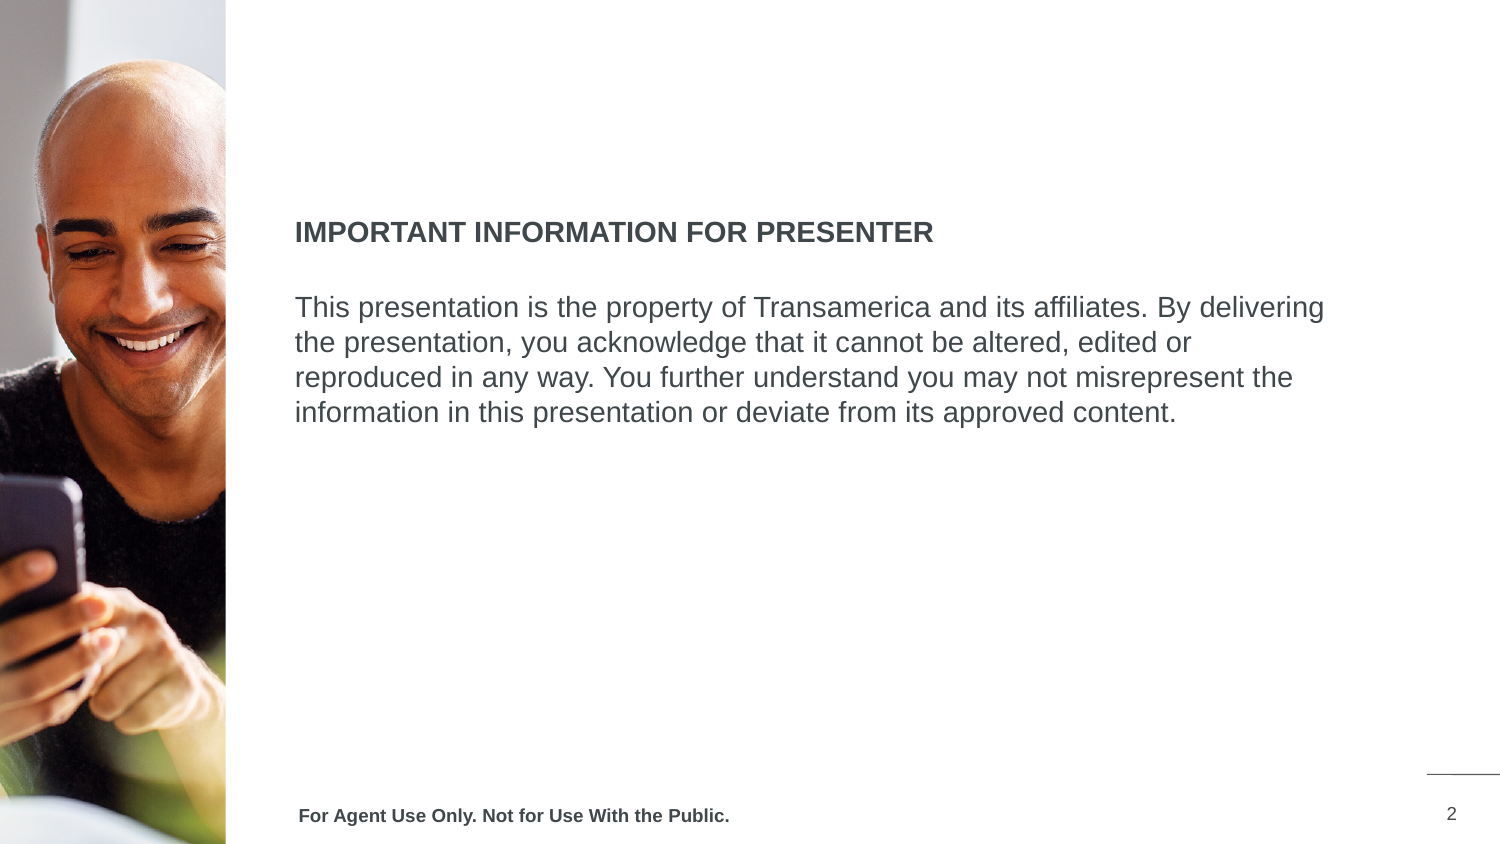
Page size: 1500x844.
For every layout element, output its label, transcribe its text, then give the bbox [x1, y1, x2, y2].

text_box IMPORTANT INFORMATION FOR PRESENTER This presentation is the property of Transamerica and its affiliates. By delivering the presentation, you acknowledge that it cannot be altered, edited or reproduced in any way. You further understand you may not misrepresent the information in this presentation or deviate from its approved content. [280, 205, 1358, 457]
slide_number 2 [1431, 794, 1492, 840]
picture [0, 0, 226, 844]
text_box For Agent Use Only. Not for Use With the Public. [283, 796, 745, 834]
